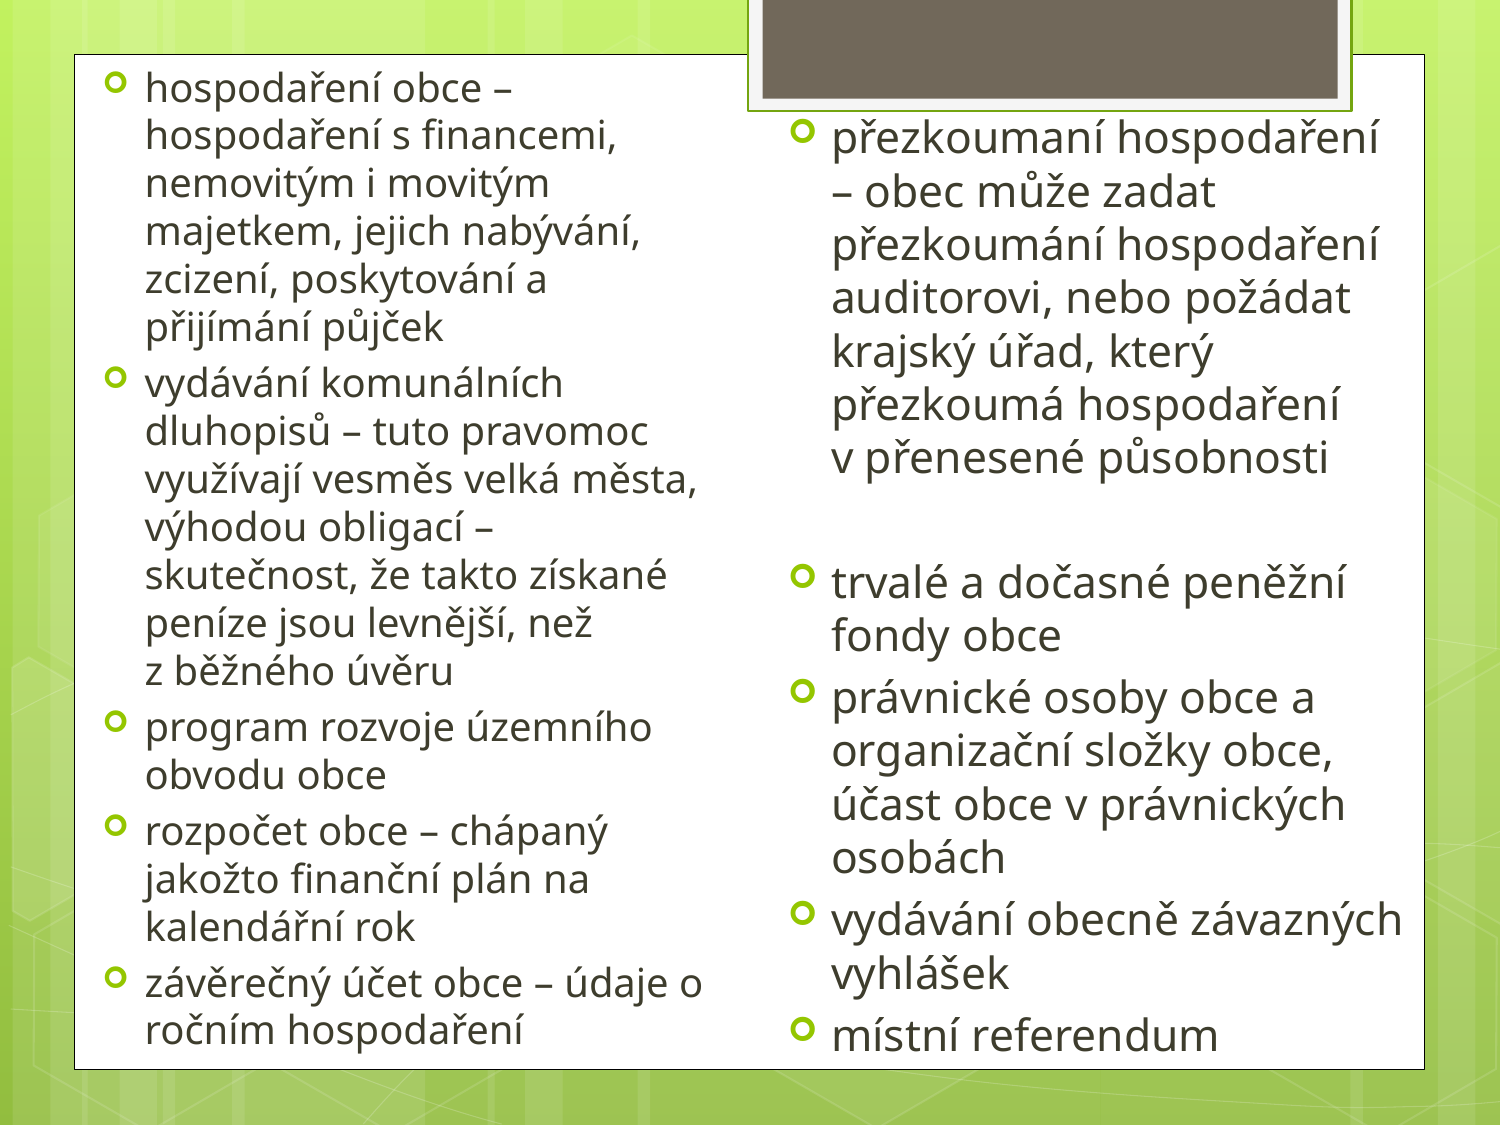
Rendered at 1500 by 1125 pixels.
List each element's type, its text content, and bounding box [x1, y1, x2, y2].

list hospodaření obce – hospodaření s financemi, nemovitým i movitým majetkem, jejich nabývání, zcizení, poskytování a přijímání půjček vydávání komunálních dluhopisů – tuto pravomoc využívají vesměs velká města, výhodou obligací – skutečnost, že takto získané peníze jsou levnější, než z běžného úvěru program rozvoje územního obvodu obce rozpočet obce – chápaný jakožto finanční plán na kalendářní rok závěrečný účet obce – údaje o ročním hospodaření [76, 54, 732, 1071]
list přezkoumaní hospodaření – obec může zadat přezkoumání hospodaření auditorovi, nebo požádat krajský úřad, který přezkoumá hospodaření v přenesené působnosti trvalé a dočasné peněžní fondy obce právnické osoby obce a organizační složky obce, účast obce v právnických osobách vydávání obecně závazných vyhlášek místní referendum [761, 101, 1424, 1071]
